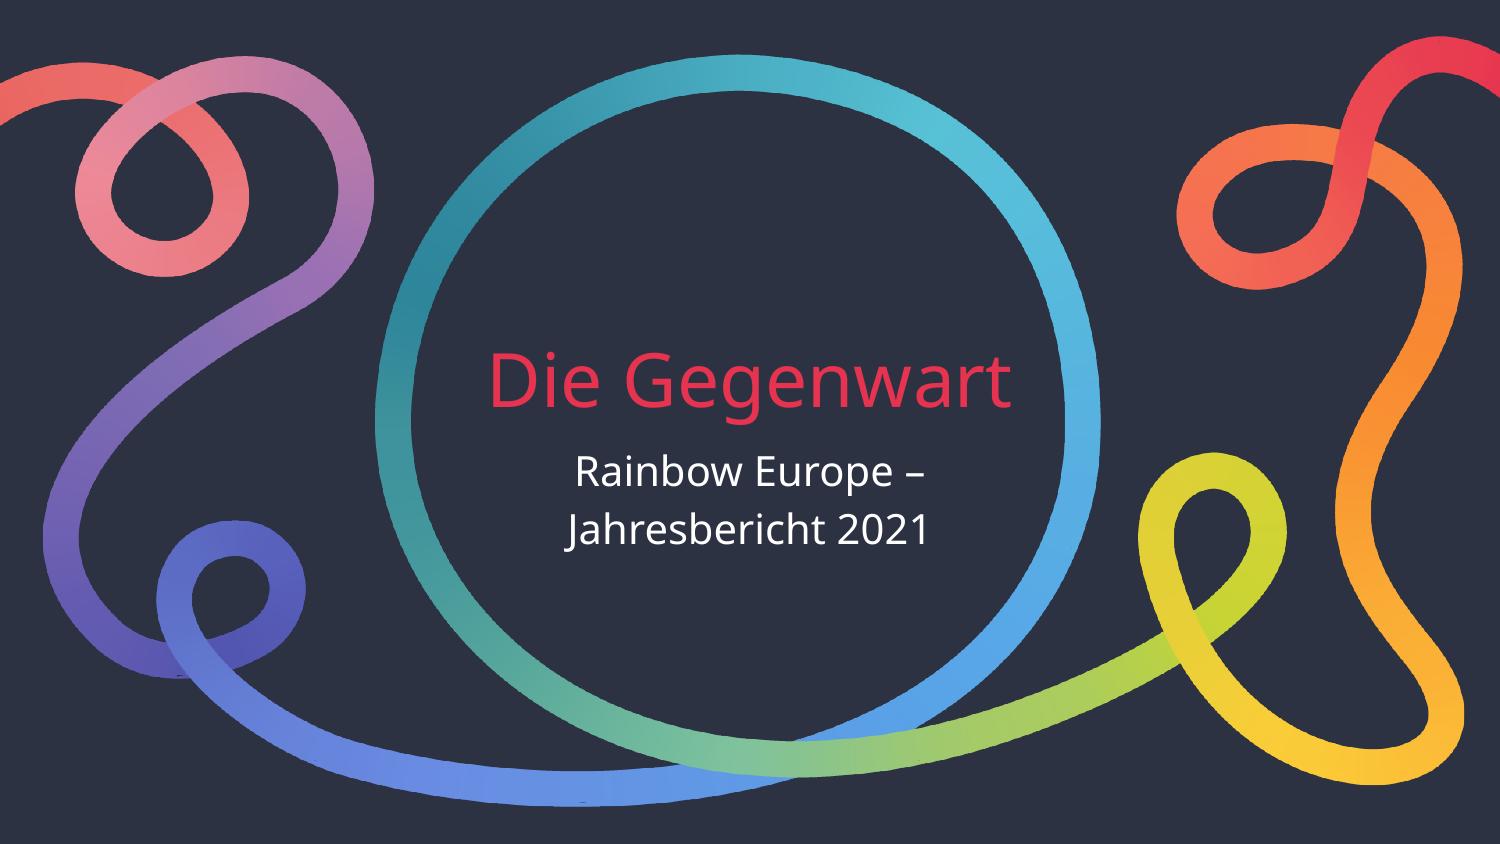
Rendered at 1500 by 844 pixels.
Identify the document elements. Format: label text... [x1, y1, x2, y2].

title Die Gegenwart [453, 230, 1047, 422]
subtitle Rainbow Europe – Jahresbericht 2021 [494, 437, 1006, 577]
picture [0, 36, 1500, 807]
